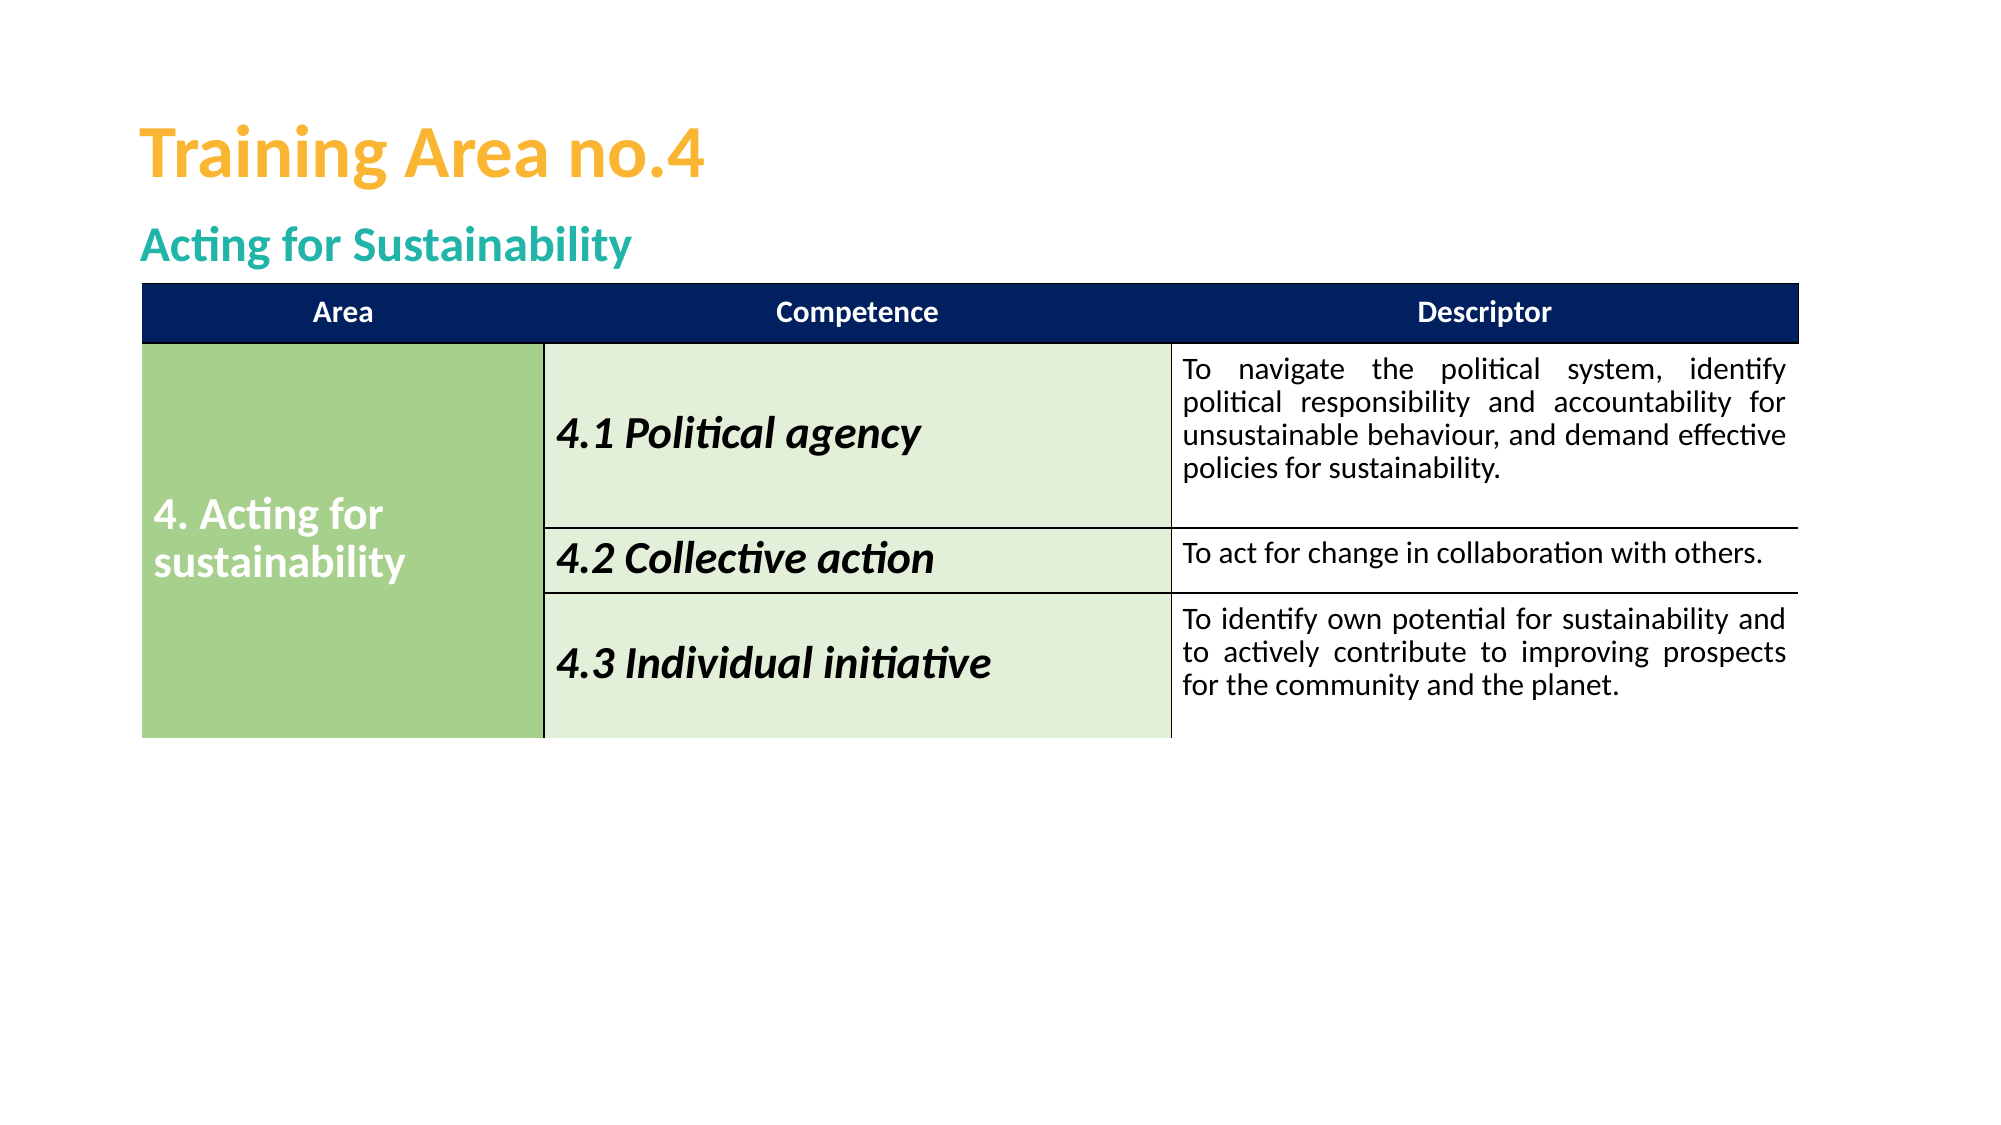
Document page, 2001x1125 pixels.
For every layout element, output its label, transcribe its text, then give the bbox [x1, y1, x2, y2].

table_cell 4.2 Collective action [545, 529, 1171, 592]
table_header 4. Acting for sustainability [142, 344, 543, 738]
text_box Acting for Sustainability [125, 204, 1387, 280]
table_cell To identify own potential for sustainability and to actively contribute to improving prospects for the community and the planet. [1172, 594, 1798, 738]
table_cell To act for change in collaboration with others. [1172, 529, 1798, 592]
text_box Training Area no.4 [125, 95, 1472, 200]
table_header Competence [544, 284, 1171, 342]
table_cell 4.3 Individual initiative [545, 594, 1171, 738]
table_header To navigate the political system, identify political responsibility and accountability for unsustainable behaviour, and demand effective policies for sustainability. [1172, 344, 1798, 527]
table_header Area [142, 284, 544, 342]
table_header Descriptor [1171, 284, 1798, 342]
table_header 4.1 Political agency [545, 344, 1171, 527]
